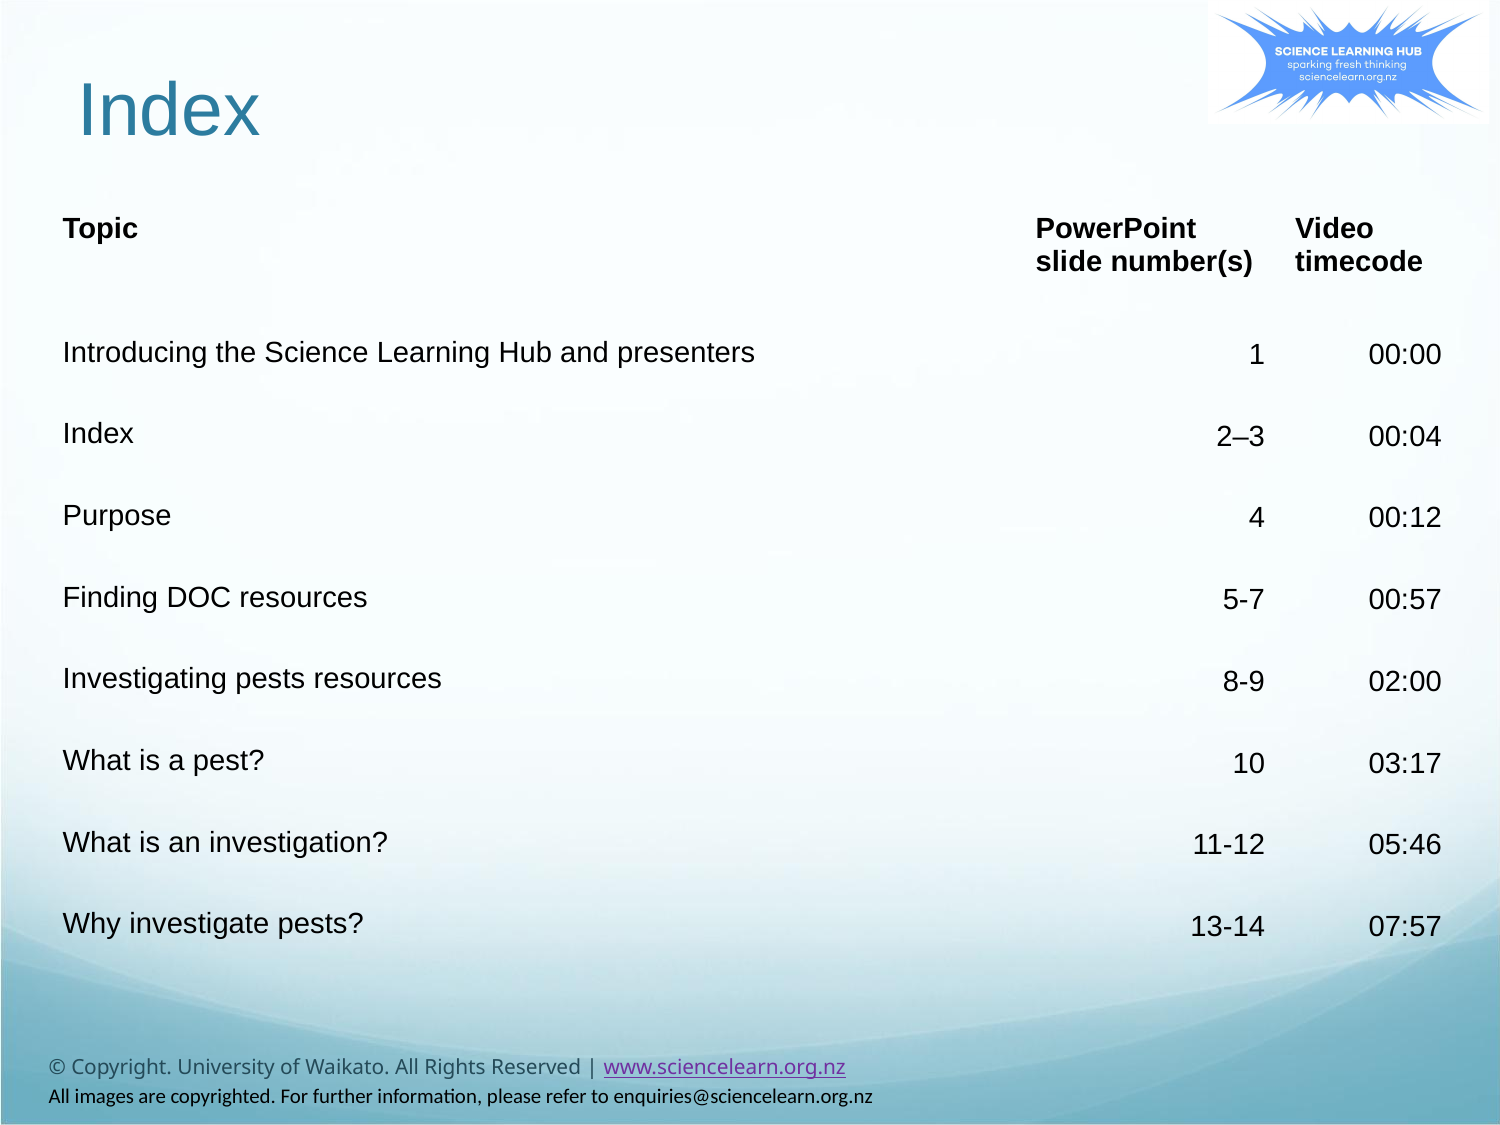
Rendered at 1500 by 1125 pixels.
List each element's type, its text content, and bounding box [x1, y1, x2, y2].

table_cell 00:04 [1280, 393, 1453, 475]
table_cell 02:00 [1280, 638, 1453, 720]
table_cell Investigating pests resources [48, 638, 1021, 720]
table_cell Finding DOC resources [48, 556, 1021, 638]
table_cell 4 [1021, 475, 1280, 556]
table_cell Introducing the Science Learning Hub and presenters [48, 311, 1021, 393]
table_cell 8-9 [1021, 638, 1280, 720]
table_cell 03:17 [1280, 720, 1453, 801]
table_cell Index [48, 393, 1021, 475]
table_cell 2–3 [1021, 393, 1280, 475]
table_cell Purpose [48, 475, 1021, 556]
table_cell 00:00 [1280, 311, 1453, 393]
table_cell What is a pest? [48, 720, 1021, 801]
table_header Video timecode [1280, 197, 1453, 311]
picture [0, 0, 1500, 1125]
table_cell 13-14 [1021, 883, 1280, 965]
table_cell 5-7 [1021, 556, 1280, 638]
table_cell 00:12 [1280, 475, 1453, 556]
table_cell 10 [1021, 720, 1280, 801]
table_cell 07:57 [1280, 883, 1453, 965]
table_header PowerPoint slide number(s) [1021, 197, 1280, 311]
table_cell 05:46 [1280, 801, 1453, 883]
table_cell 11-12 [1021, 801, 1280, 883]
table_cell 00:57 [1280, 556, 1453, 638]
title Index [62, 22, 718, 166]
text_box © Copyright. University of Waikato. All Rights Reserved | www.sciencelearn.org.nz All images are copyrighted. For further information, please refer to enquiries@sciencelearn.org.nz [33, 1045, 1405, 1116]
table_cell What is an investigation? [48, 801, 1021, 883]
table_header Topic [48, 197, 1021, 311]
table_cell 1 [1021, 311, 1280, 393]
table_cell Why investigate pests? [48, 883, 1021, 965]
